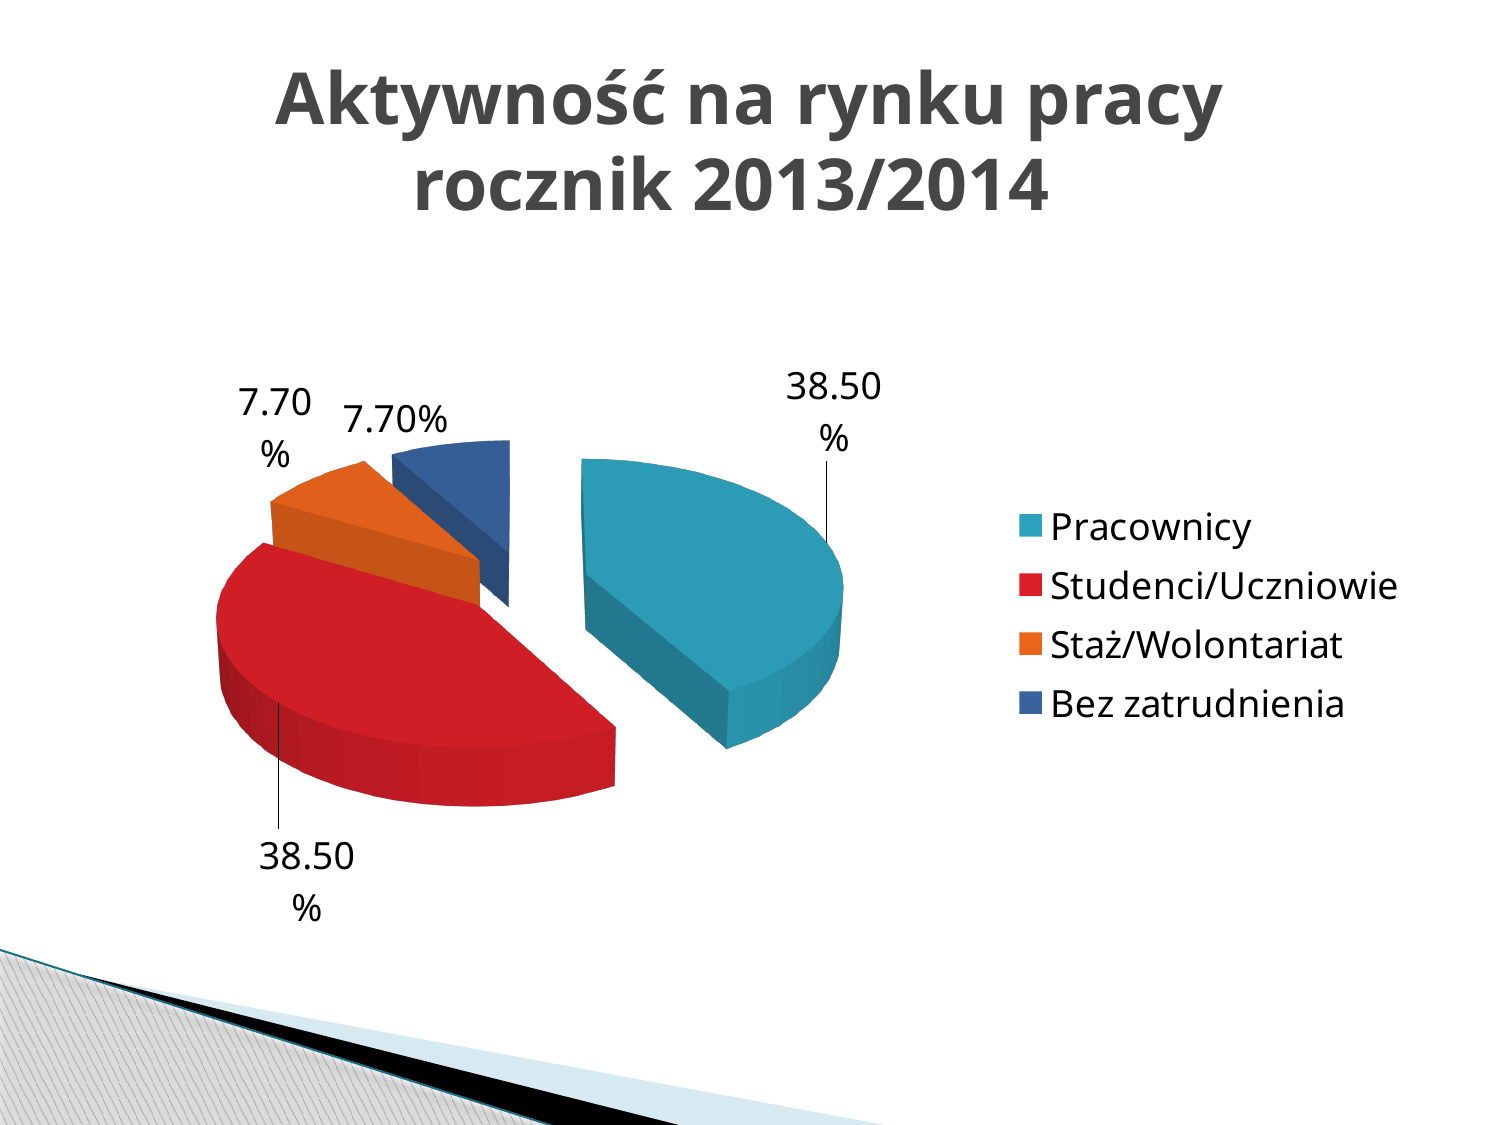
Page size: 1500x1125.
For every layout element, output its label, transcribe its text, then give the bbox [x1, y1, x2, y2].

title Aktywność na rynku pracy rocznik 2013/2014 [75, 45, 1425, 233]
chart [74, 242, 1426, 986]
